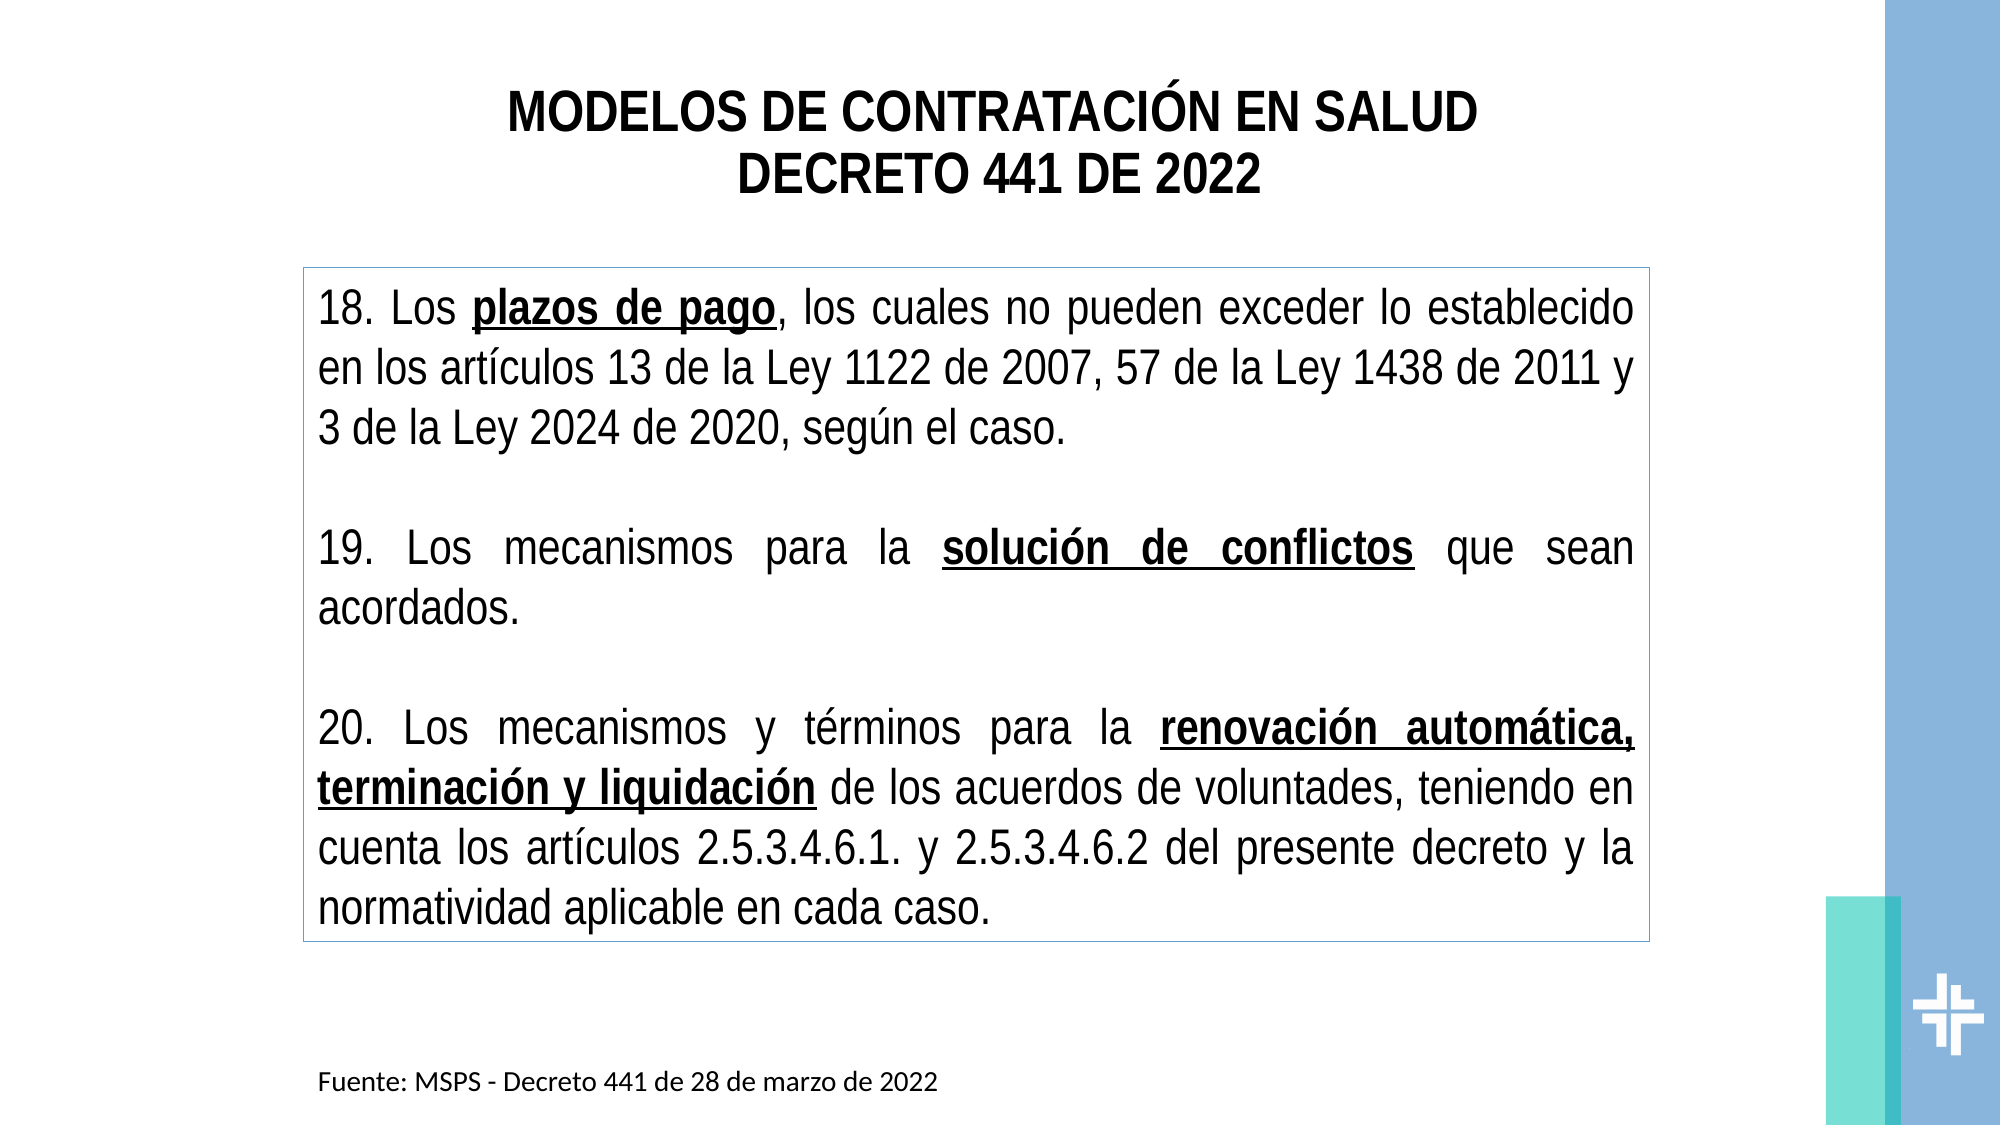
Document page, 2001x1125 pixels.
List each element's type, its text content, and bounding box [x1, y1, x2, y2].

title MODELOS DE CONTRATACIÓN EN SALUD DECRETO 441 DE 2022 [137, 69, 1863, 218]
picture [1909, 956, 1989, 1065]
text_box Fuente: MSPS - Decreto 441 de 28 de marzo de 2022 [303, 1054, 1751, 1105]
text_box 18. Los plazos de pago, los cuales no pueden exceder lo establecido en los artículos 13 de la Ley 1122 de 2007, 57 de la Ley 1438 de 2011 y 3 de la Ley 2024 de 2020, según el caso. 19. Los mecanismos para la solución de conflictos que sean acordados. 20. Los mecanismos y términos para la renovación automática, terminación y liquidación de los acuerdos de voluntades, teniendo en cuenta los artículos 2.5.3.4.6.1. y 2.5.3.4.6.2 del presente decreto y la normatividad aplicable en cada caso. [303, 267, 1650, 942]
